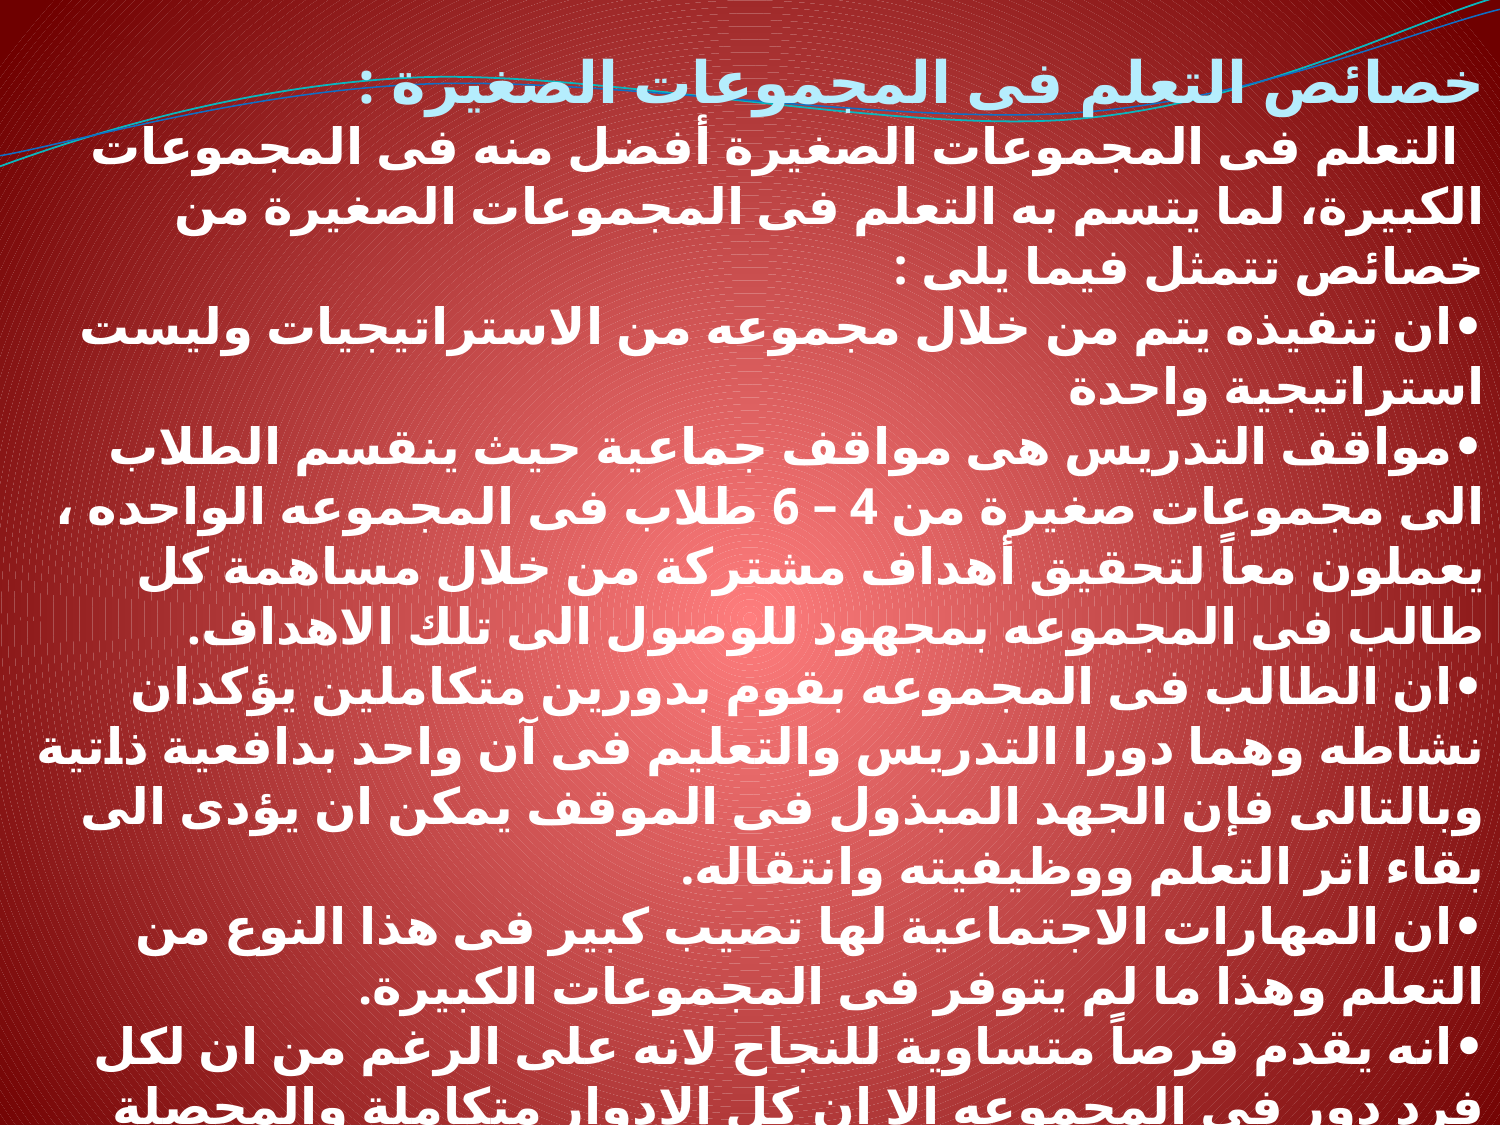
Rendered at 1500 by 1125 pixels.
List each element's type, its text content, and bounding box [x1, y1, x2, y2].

text_box خصائص التعلم فى المجموعات الصغيرة : التعلم فى المجموعات الصغيرة أفضل منه فى المجموعات الكبيرة، لما يتسم به التعلم فى المجموعات الصغيرة من خصائص تتمثل فيما يلى : •ان تنفيذه يتم من خلال مجموعه من الاستراتيجيات وليست استراتيجية واحدة •مواقف التدريس هى مواقف جماعية حيث ينقسم الطلاب الى مجموعات صغيرة من 4 – 6 طلاب فى المجموعه الواحده ، يعملون معاً لتحقيق أهداف مشتركة من خلال مساهمة كل طالب فى المجموعه بمجهود للوصول الى تلك الاهداف. •ان الطالب فى المجموعه بقوم بدورين متكاملين يؤكدان نشاطه وهما دورا التدريس والتعليم فى آن واحد بدافعية ذاتية وبالتالى فإن الجهد المبذول فى الموقف يمكن ان يؤدى الى بقاء اثر التعلم ووظيفيته وانتقاله. •ان المهارات الاجتماعية لها تصيب كبير فى هذا النوع من التعلم وهذا ما لم يتوفر فى المجموعات الكبيرة. •انه يقدم فرصاً متساوية للنجاح لانه على الرغم من ان لكل فرد دور فى المجموعه الا ان كل الادوار متكاملة والمحصلة ليست نظرة الطالب الى الجزء الذى حققه من الاهداف المشتركة وبالتالى فإن النجاح هنا هو نجاح مجموعه شاركت، وحققت وبالتالى نجحت وحتى الطلاب ذوى المستوى المنخفض قد اسهموا بدور لتحقيق الهدف، وشعورهم بالنجاح فى وسط المجموعه ينمى لديهم دافعية للتعلم ترتقى بمستواهم فى مواقف التعلم اللاحقة . [0, 37, 1500, 1125]
